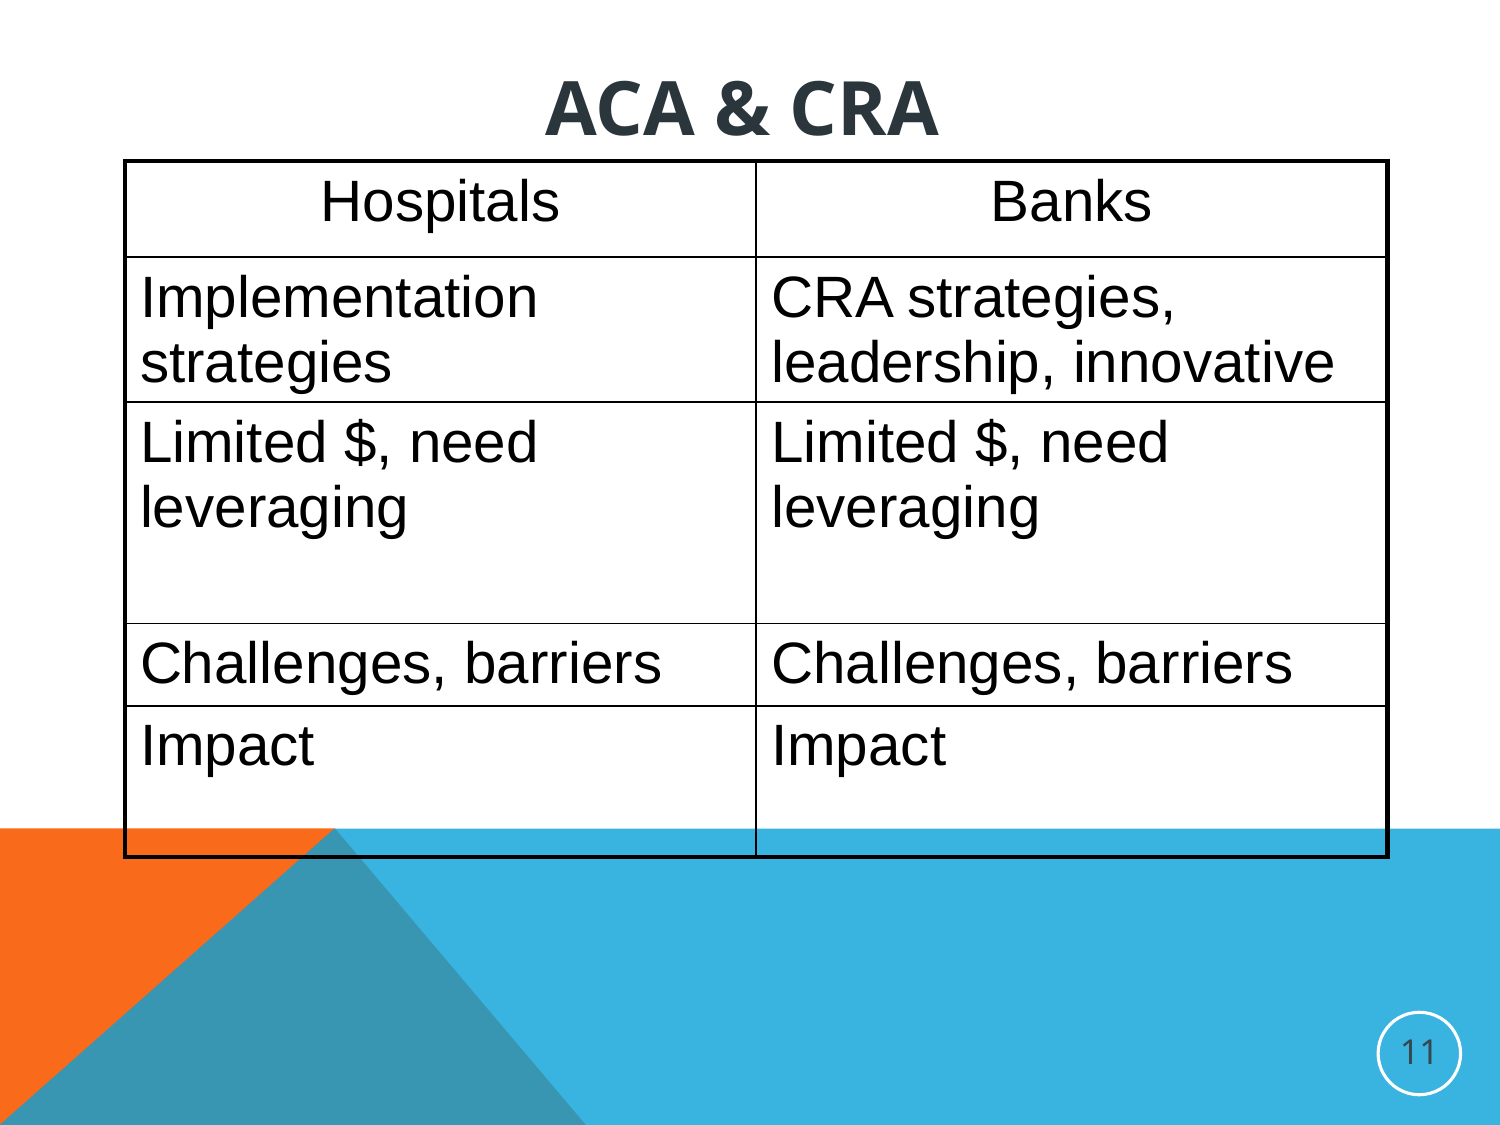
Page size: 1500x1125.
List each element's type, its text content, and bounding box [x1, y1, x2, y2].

table_cell Limited $, need leveraging [127, 403, 755, 623]
table_cell Challenges, barriers [127, 624, 755, 705]
table_header Hospitals [127, 163, 755, 256]
table_cell Implementation strategies [127, 258, 755, 401]
table_header Banks [757, 163, 1385, 256]
table_cell Limited $, need leveraging [757, 403, 1385, 623]
table_cell CRA strategies, leadership, innovative [757, 258, 1385, 401]
table_cell Impact [757, 707, 1385, 855]
title ACA & CRA [135, 60, 1369, 150]
slide_number 11 [1376, 1010, 1463, 1097]
table_cell Impact [127, 707, 755, 855]
table_cell Challenges, barriers [757, 624, 1385, 705]
